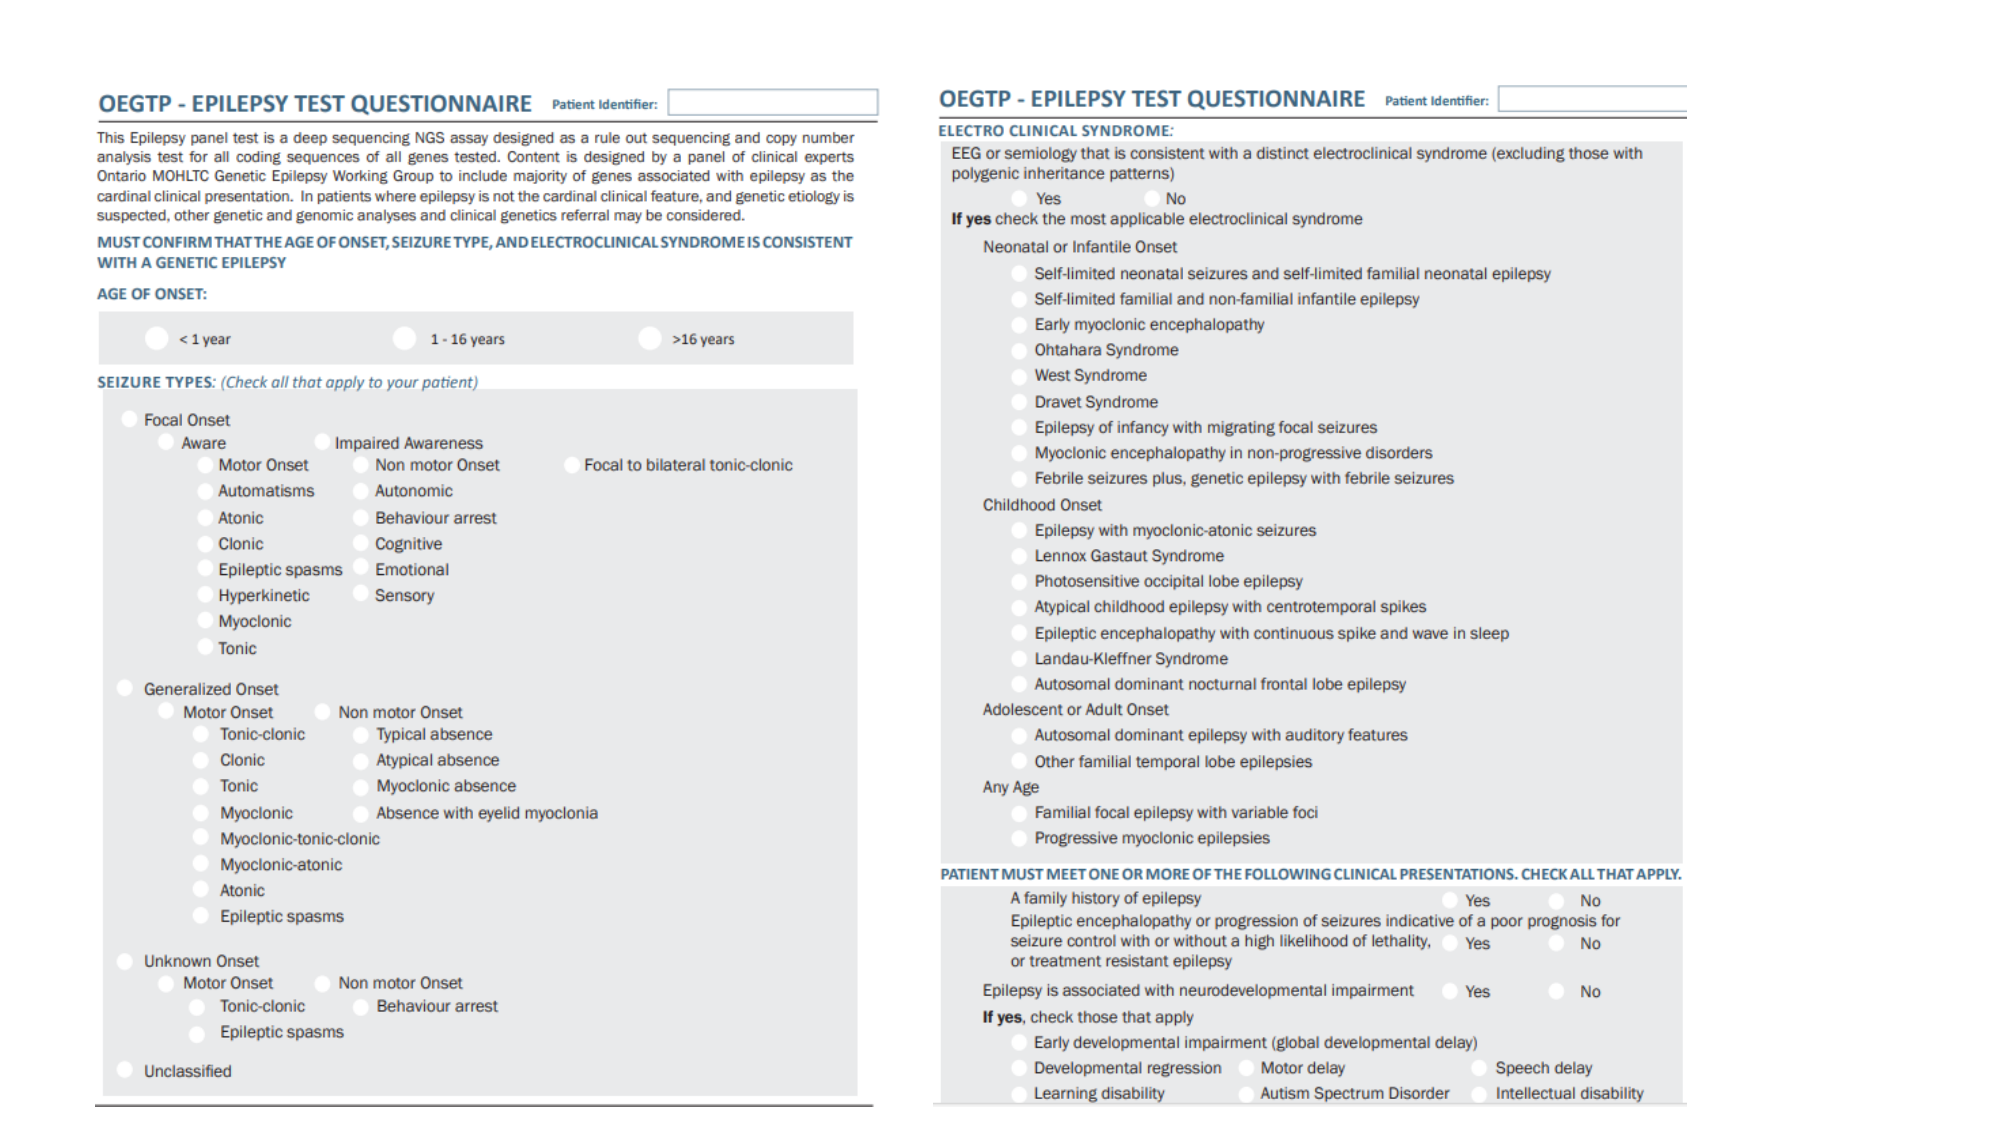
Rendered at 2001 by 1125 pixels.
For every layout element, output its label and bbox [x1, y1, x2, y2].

picture [933, 56, 1687, 1107]
picture [95, 86, 889, 1107]
